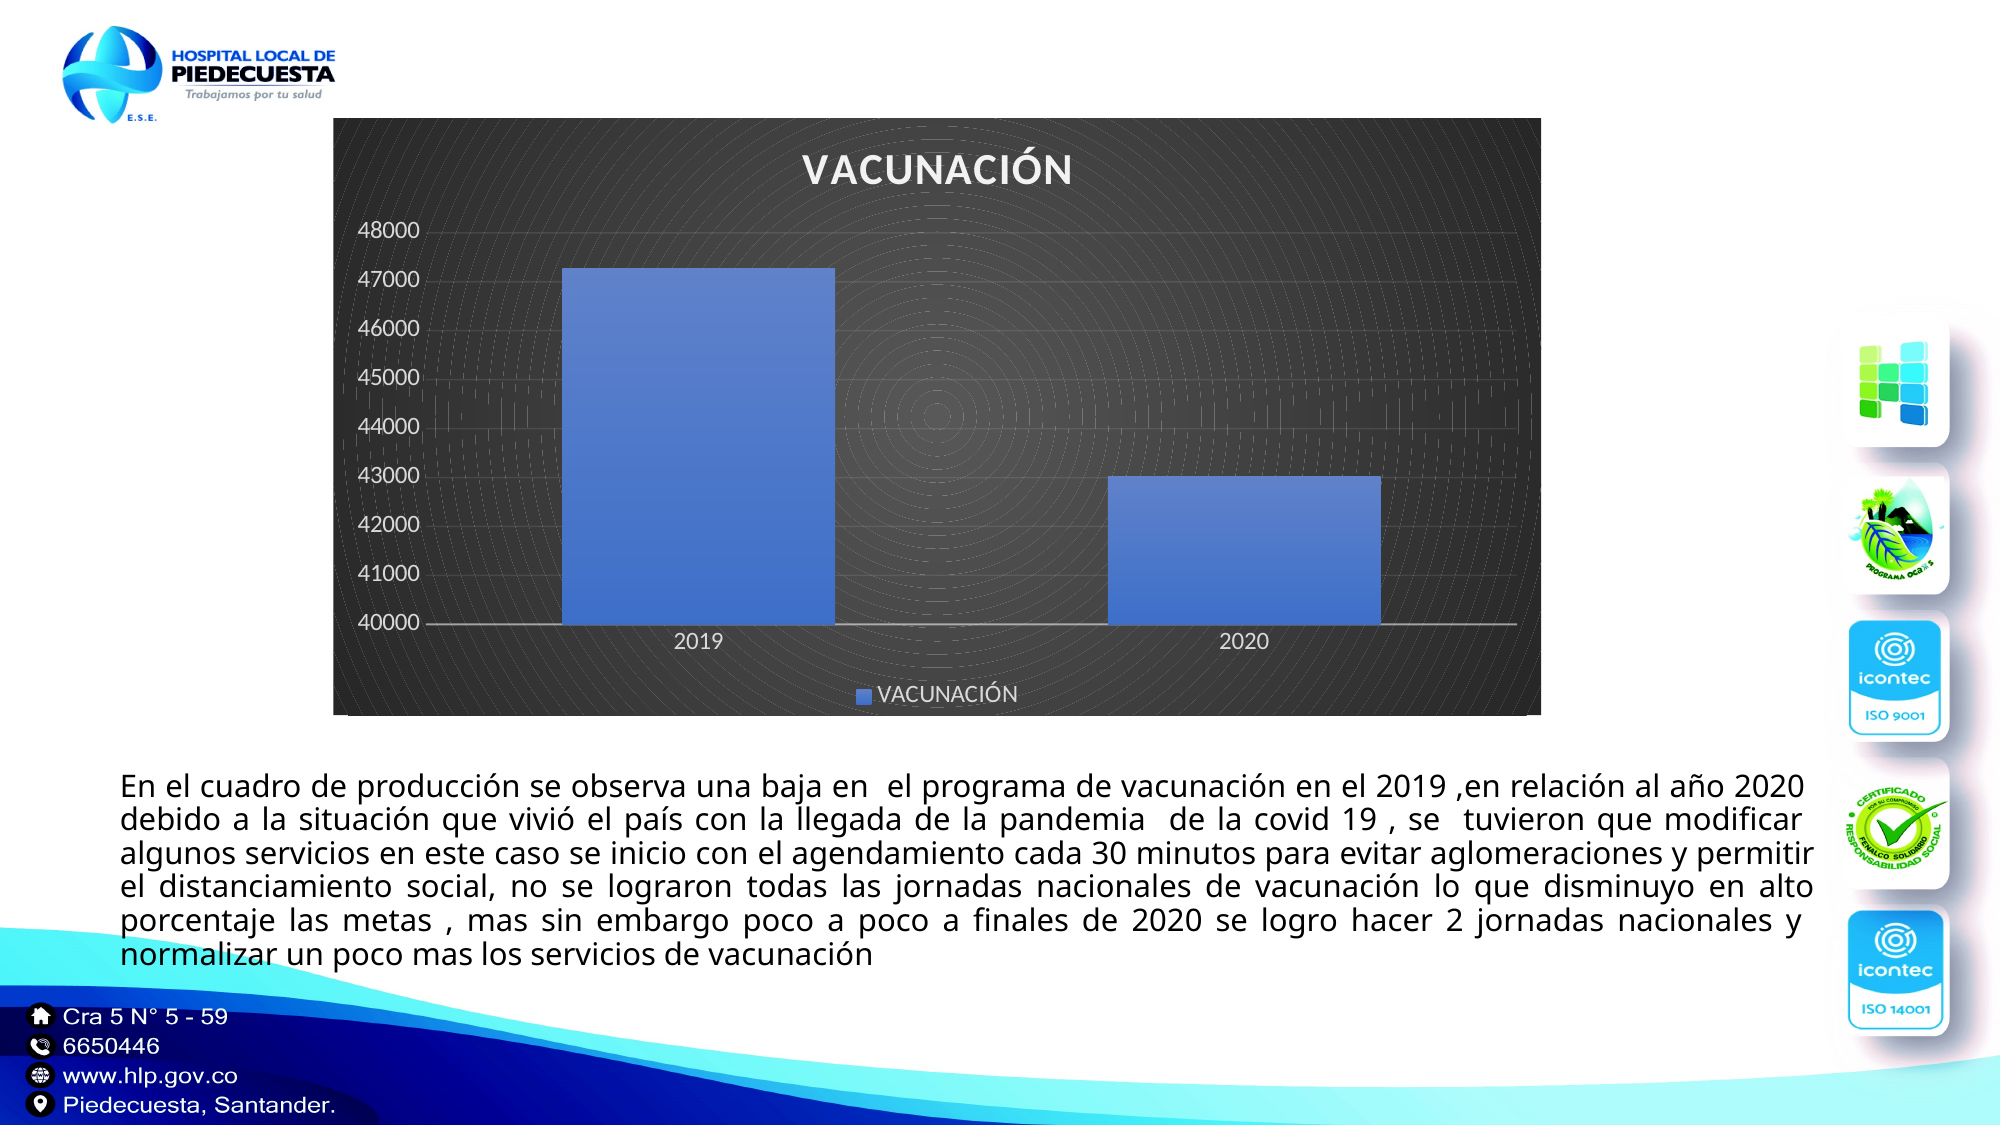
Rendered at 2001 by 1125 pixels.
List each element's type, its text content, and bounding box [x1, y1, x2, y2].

text_box En el cuadro de producción se observa una baja en el programa de vacunación en el 2019 ,en relación al año 2020 debido a la situación que vivió el país con la llegada de la pandemia de la covid 19 , se tuvieron que modificar algunos servicios en este caso se inicio con el agendamiento cada 30 minutos para evitar aglomeraciones y permitir el distanciamiento social, no se lograron todas las jornadas nacionales de vacunación lo que disminuyo en alto porcentaje las metas , mas sin embargo poco a poco a finales de 2020 se logro hacer 2 jornadas nacionales y normalizar un poco mas los servicios de vacunación [104, 762, 1830, 980]
picture [0, 0, 2001, 1125]
chart [333, 117, 1542, 716]
